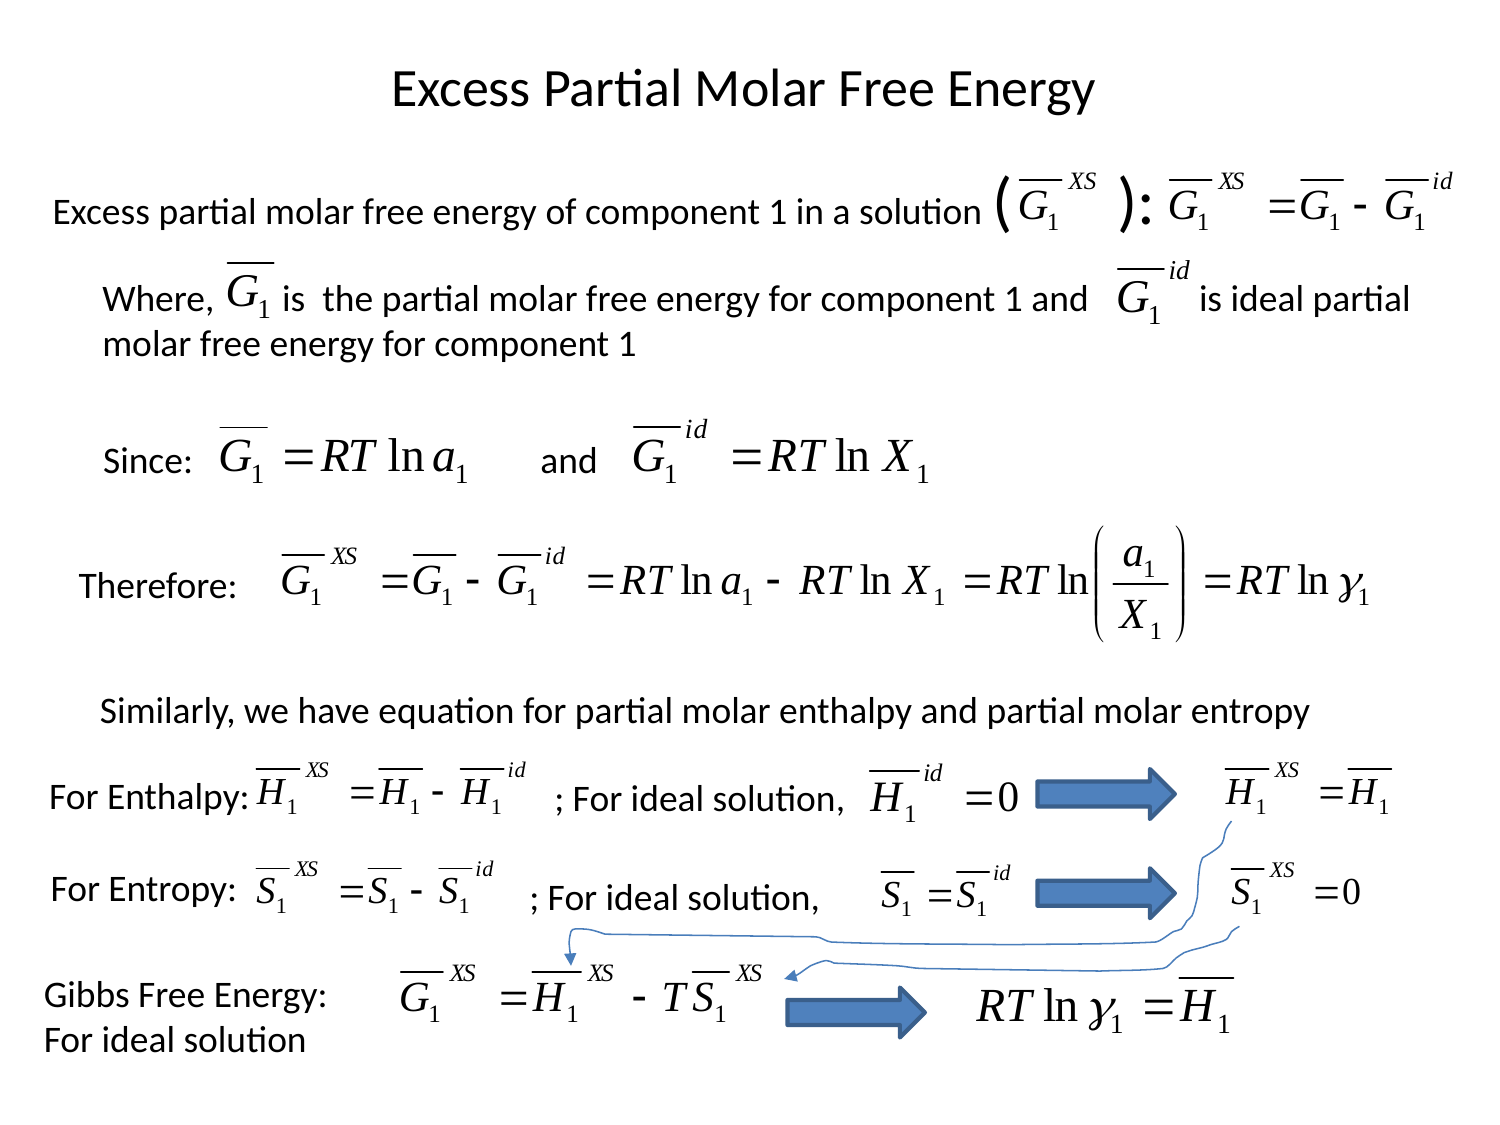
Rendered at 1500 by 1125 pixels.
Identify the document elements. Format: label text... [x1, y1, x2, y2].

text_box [862, 753, 1026, 830]
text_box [967, 966, 1245, 1042]
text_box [1218, 753, 1401, 821]
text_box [274, 516, 1376, 653]
text_box Therefore: [63, 553, 262, 614]
text_box [784, 928, 1237, 982]
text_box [1162, 162, 1463, 238]
text_box [785, 985, 928, 1040]
text_box ; For ideal solution, [539, 766, 857, 827]
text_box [249, 852, 501, 920]
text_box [219, 251, 283, 327]
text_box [1012, 162, 1106, 238]
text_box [249, 753, 536, 821]
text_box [625, 408, 938, 492]
text_box Gibbs Free Energy: For ideal solution [29, 962, 344, 1068]
title Excess Partial Molar Free Energy [75, 45, 1425, 125]
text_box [393, 954, 773, 1030]
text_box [212, 416, 474, 492]
text_box [568, 824, 1228, 952]
text_box and [525, 428, 620, 489]
text_box Since: [88, 428, 207, 489]
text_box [1224, 853, 1368, 921]
text_box ; For ideal solution, [514, 865, 844, 926]
text_box [1035, 767, 1177, 821]
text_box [1109, 249, 1201, 333]
text_box For Entropy: [35, 856, 245, 917]
text_box Where, is the partial molar free energy for component 1 and is ideal partial molar free energy for component 1 [87, 266, 1450, 372]
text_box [874, 856, 1022, 924]
text_box For Enthalpy: [34, 764, 245, 825]
text_box Similarly, we have equation for partial molar enthalpy and partial molar entropy [85, 678, 1327, 739]
list Excess partial molar free energy of component 1 in a solution ( ): [37, 149, 1388, 250]
